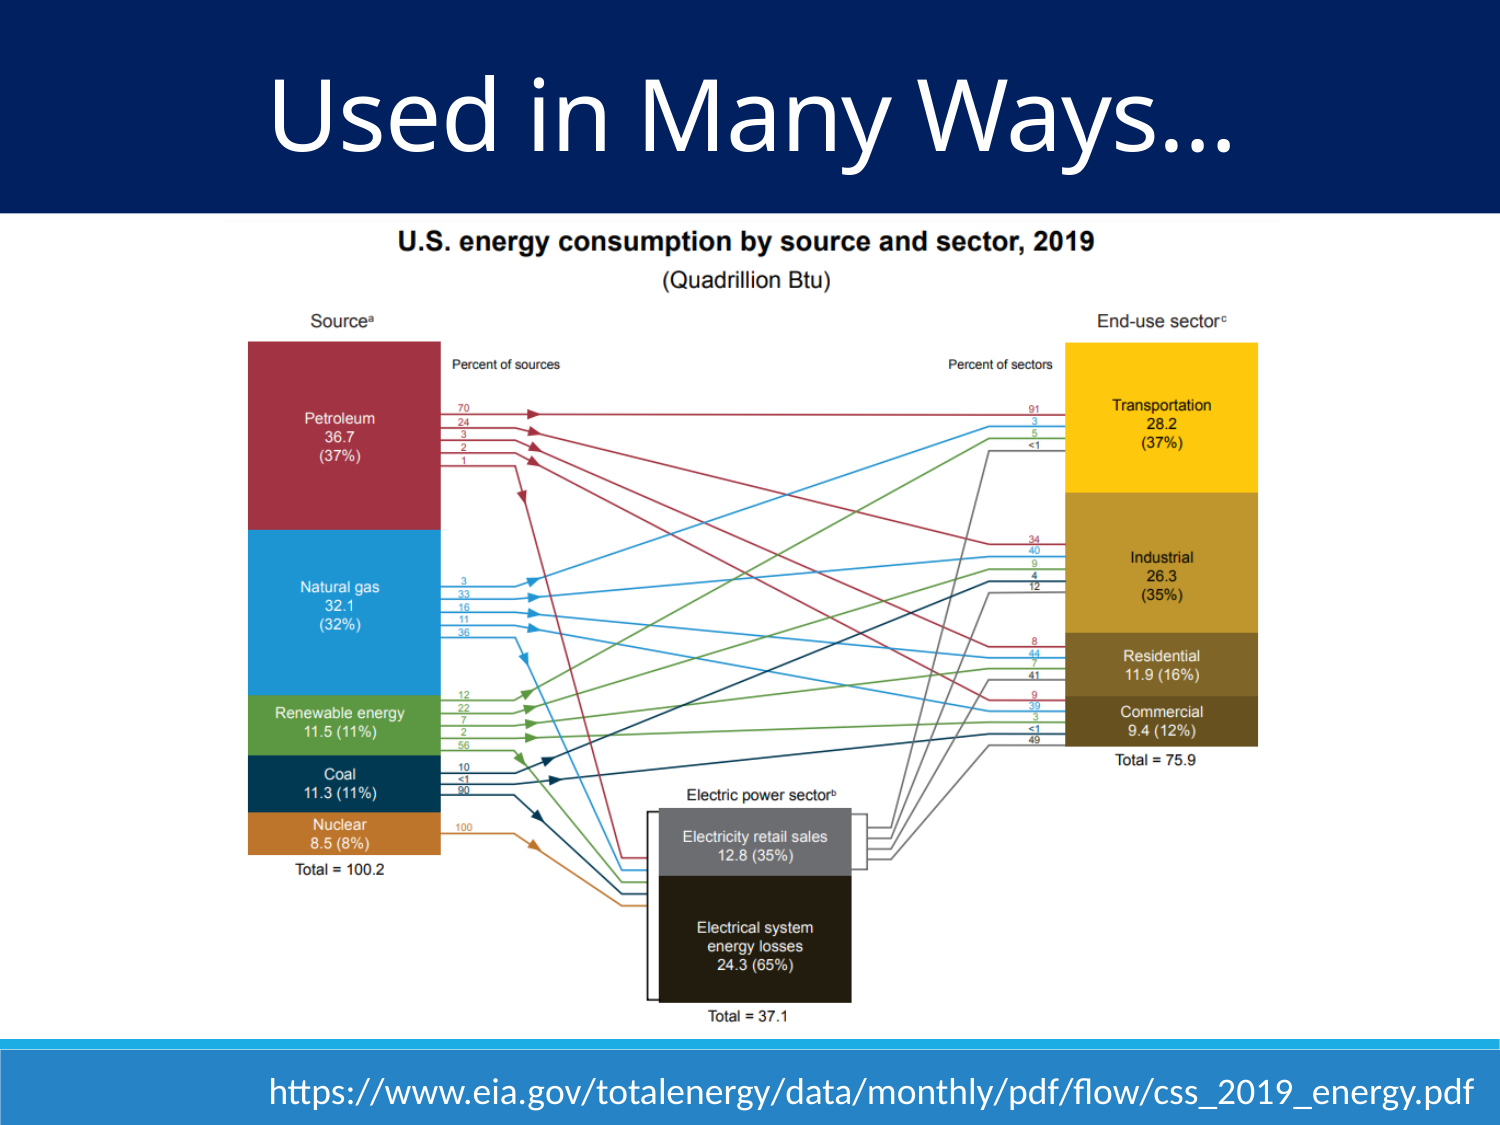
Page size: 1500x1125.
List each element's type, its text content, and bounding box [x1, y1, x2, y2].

text_box Used in Many Ways… [4, 62, 1500, 189]
text_box https://www.eia.gov/totalenergy/data/monthly/pdf/flow/css_2019_energy.pdf [253, 1059, 1491, 1120]
picture [224, 219, 1280, 1028]
text_box [0, 0, 1500, 215]
